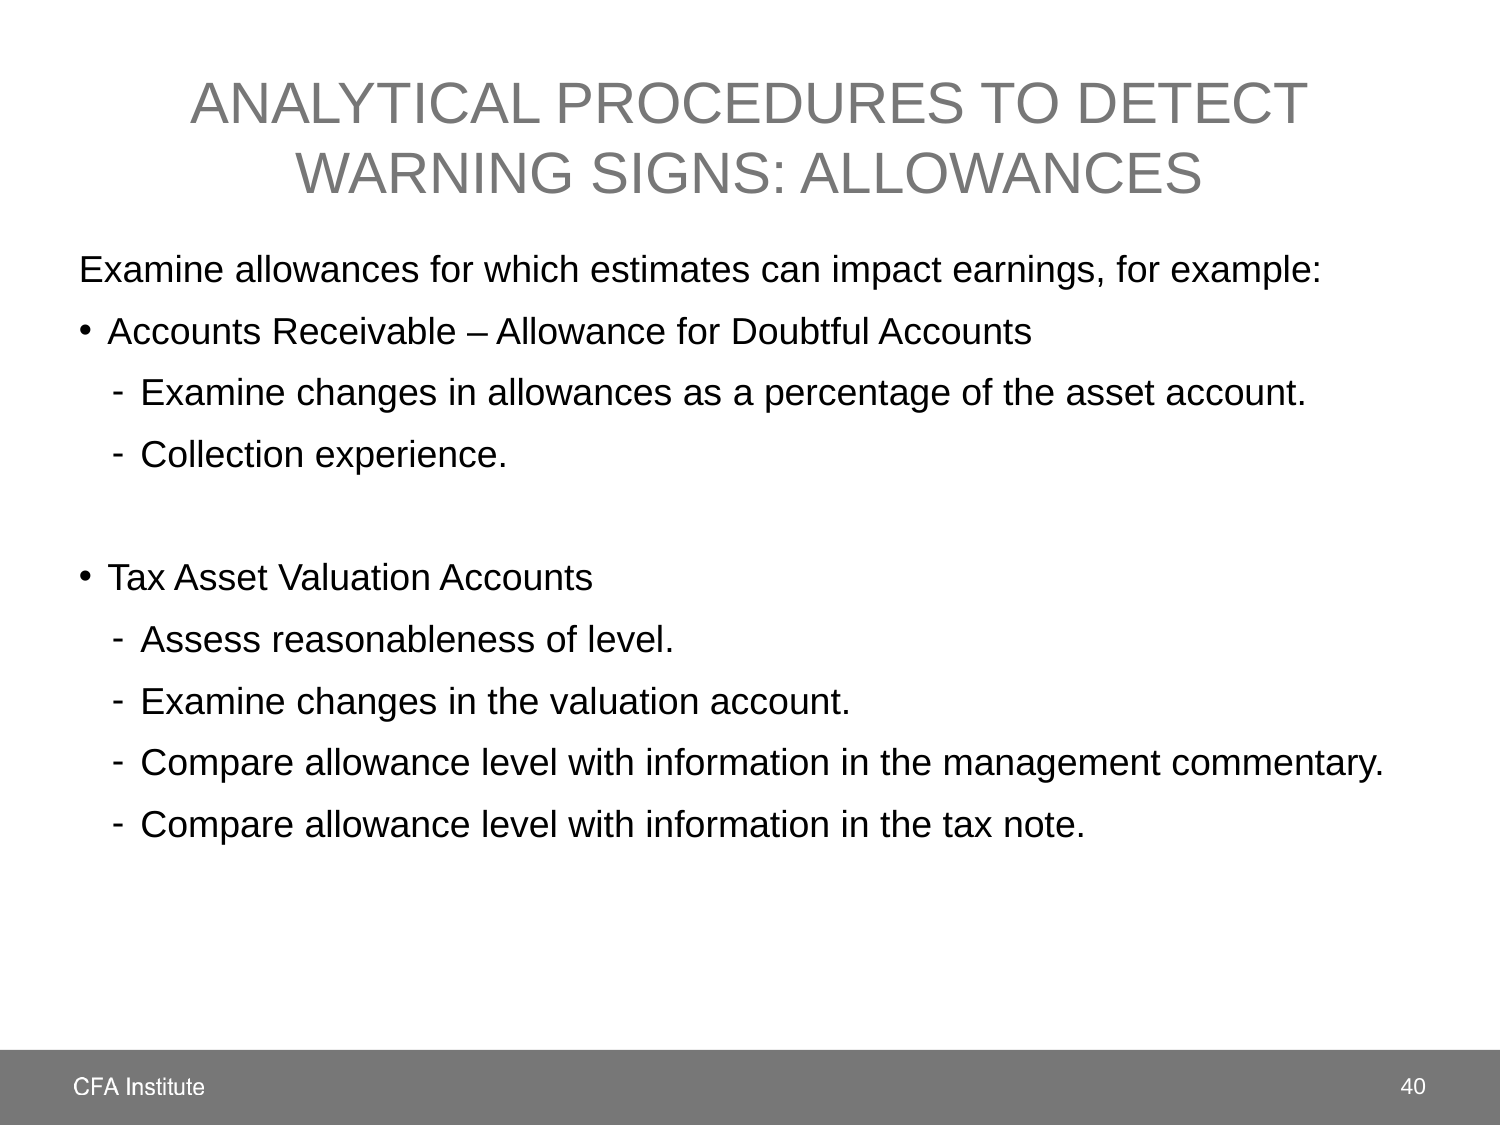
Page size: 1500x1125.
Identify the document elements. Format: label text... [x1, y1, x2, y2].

picture [74, 1077, 204, 1095]
list Examine allowances for which estimates can impact earnings, for example: Accounts Receivable – Allowance for Doubtful Accounts Examine changes in allowances as a percentage of the asset account. Collection experience. Tax Asset Valuation Accounts Assess reasonableness of level. Examine changes in the valuation account. Compare allowance level with information in the management commentary. Compare allowance level with information in the tax note. [62, 237, 1437, 1013]
title Analytical procedures to detect warning signs: allowances [62, 24, 1437, 213]
slide_number 40 [1312, 1055, 1442, 1116]
